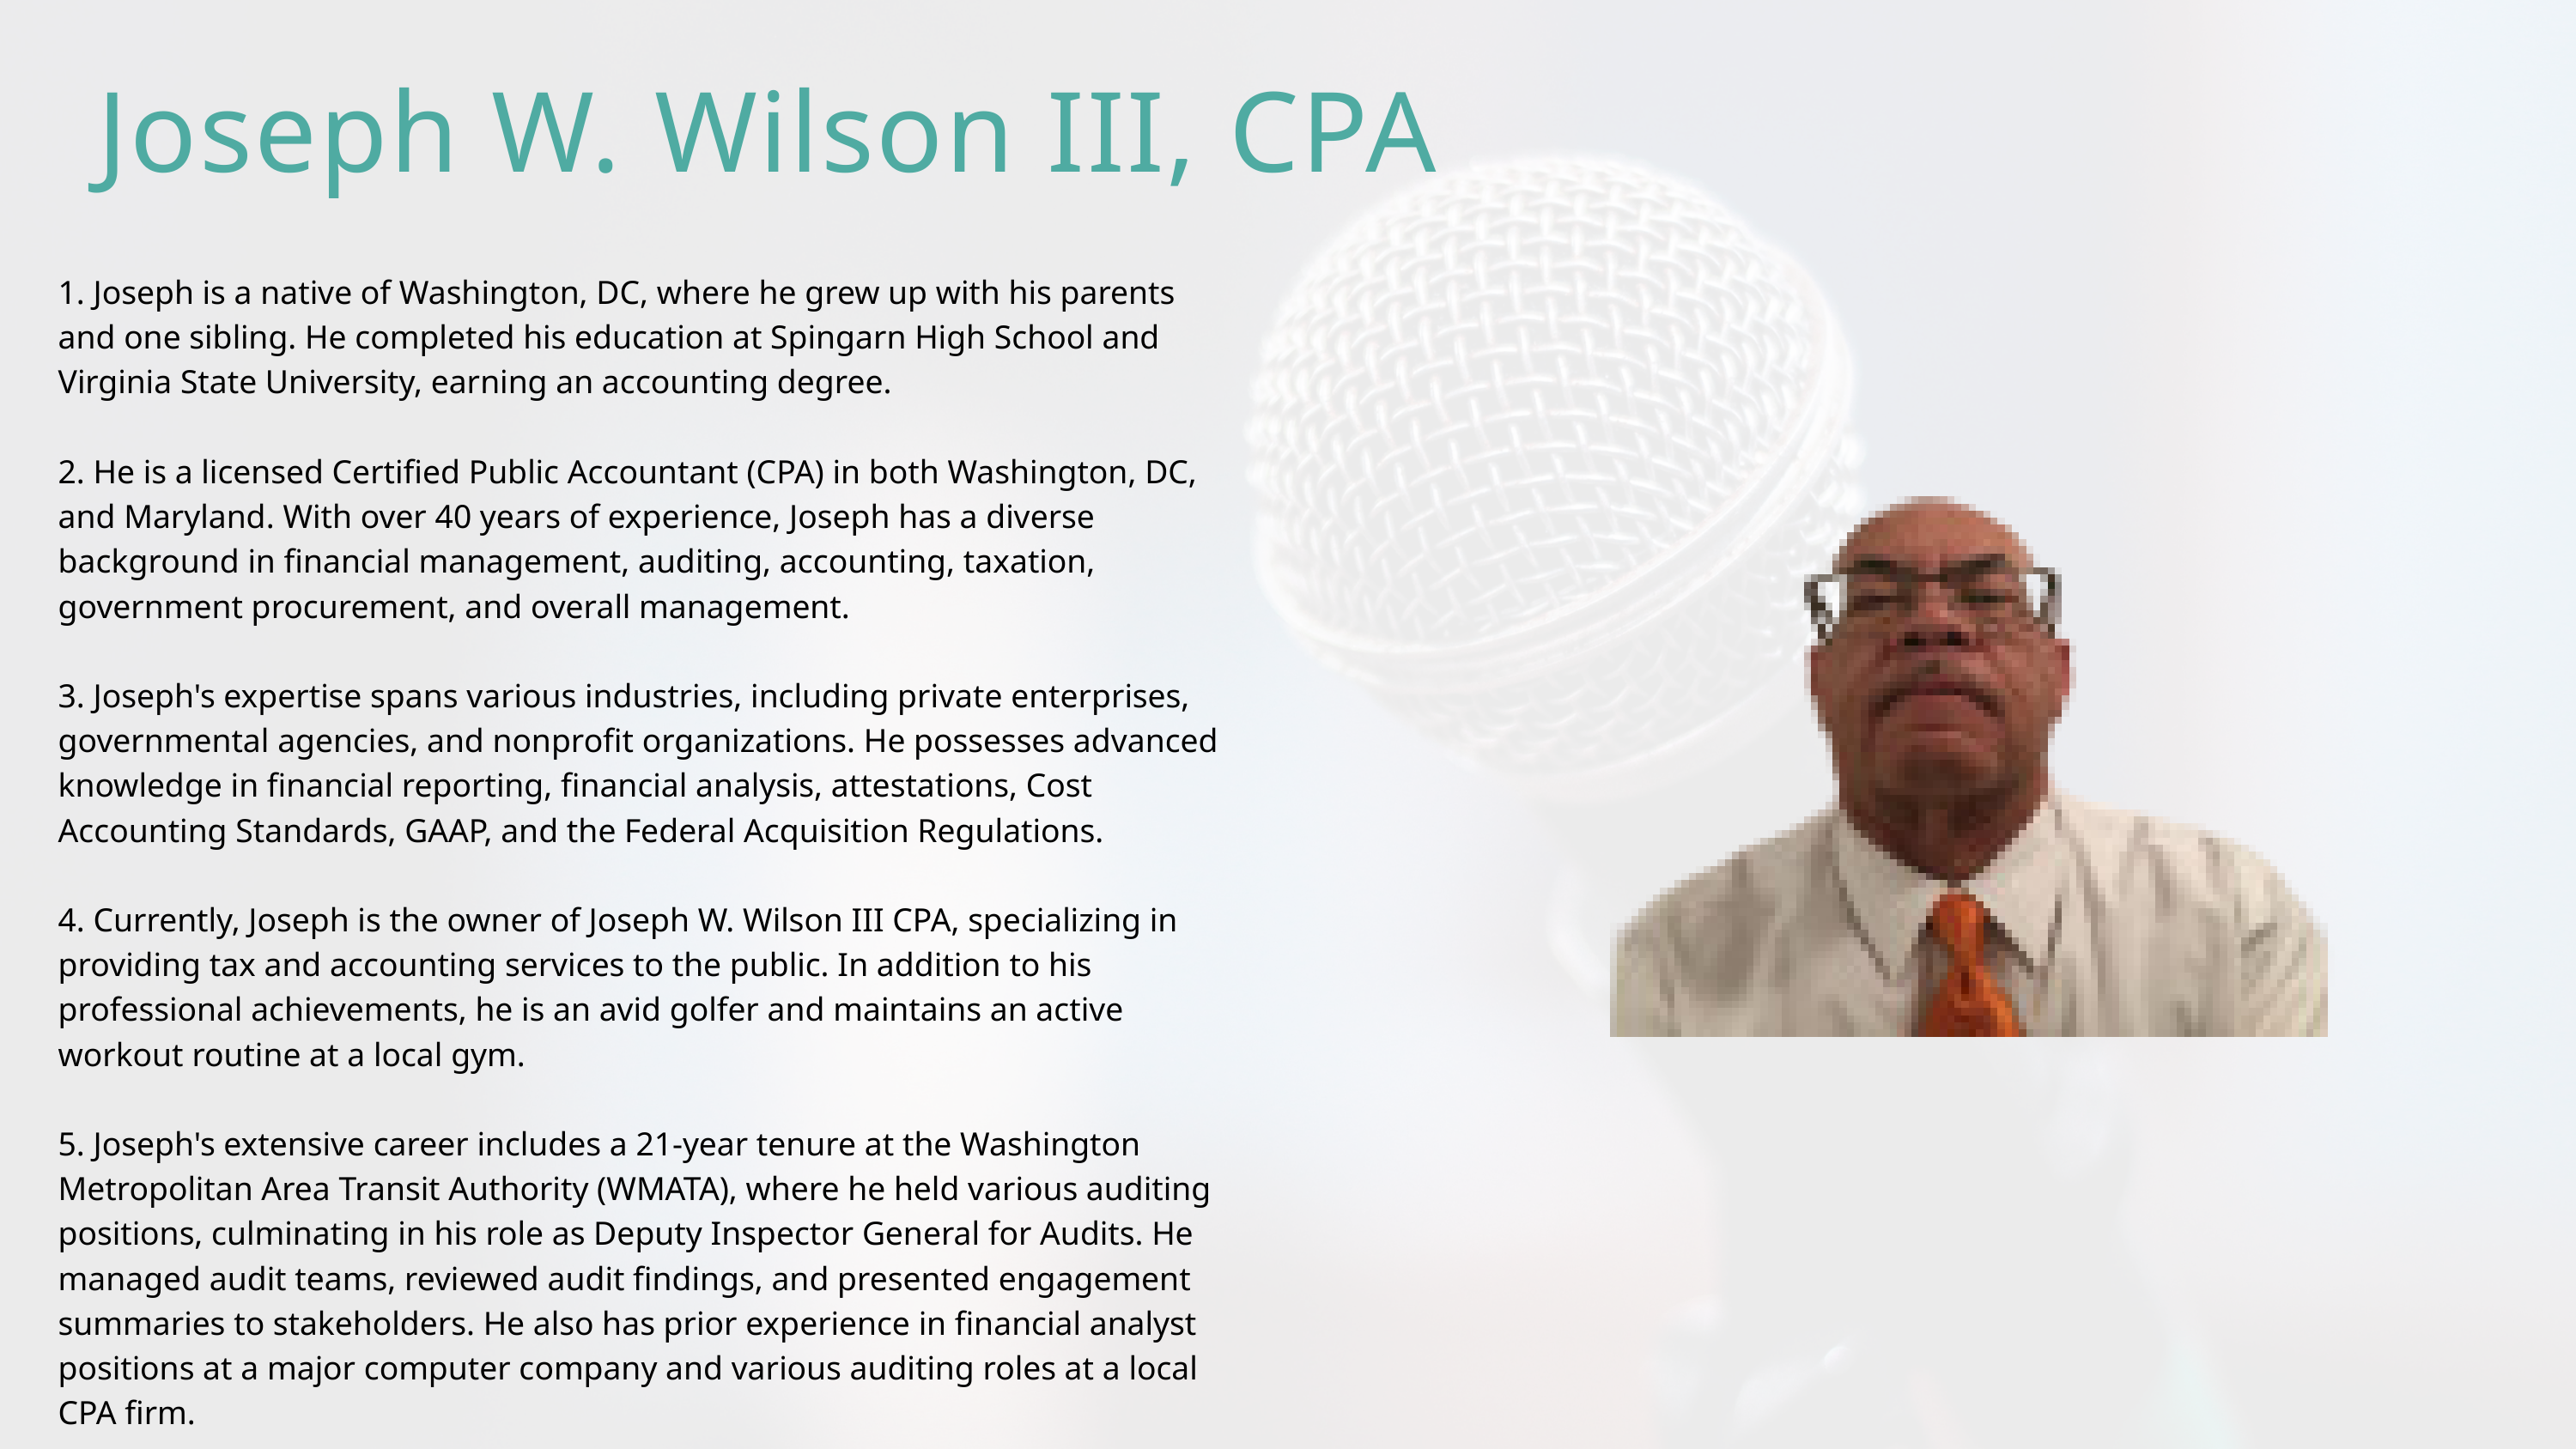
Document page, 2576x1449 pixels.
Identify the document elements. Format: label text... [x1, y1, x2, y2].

text_box 1. Joseph is a native of Washington, DC, where he grew up with his parents and one sibling. He completed his education at Spingarn High School and Virginia State University, earning an accounting degree. 2. He is a licensed Certified Public Accountant (CPA) in both Washington, DC, and Maryland. With over 40 years of experience, Joseph has a diverse background in financial management, auditing, accounting, taxation, government procurement, and overall management. 3. Joseph's expertise spans various industries, including private enterprises, governmental agencies, and nonprofit organizations. He possesses advanced knowledge in financial reporting, financial analysis, attestations, Cost Accounting Standards, GAAP, and the Federal Acquisition Regulations. 4. Currently, Joseph is the owner of Joseph W. Wilson III CPA, specializing in providing tax and accounting services to the public. In addition to his professional achievements, he is an avid golfer and maintains an active workout routine at a local gym. 5. Joseph's extensive career includes a 21-year tenure at the Washington Metropolitan Area Transit Authority (WMATA), where he held various auditing positions, culminating in his role as Deputy Inspector General for Audits. He managed audit teams, reviewed audit findings, and presented engagement summaries to stakeholders. He also has prior experience in financial analyst positions at a major computer company and various auditing roles at a local CPA firm. [58, 265, 1238, 1432]
text_box [0, 0, 2576, 1449]
text_box Joseph W. Wilson III, CPA [97, 61, 1621, 195]
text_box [1603, 298, 2343, 1038]
